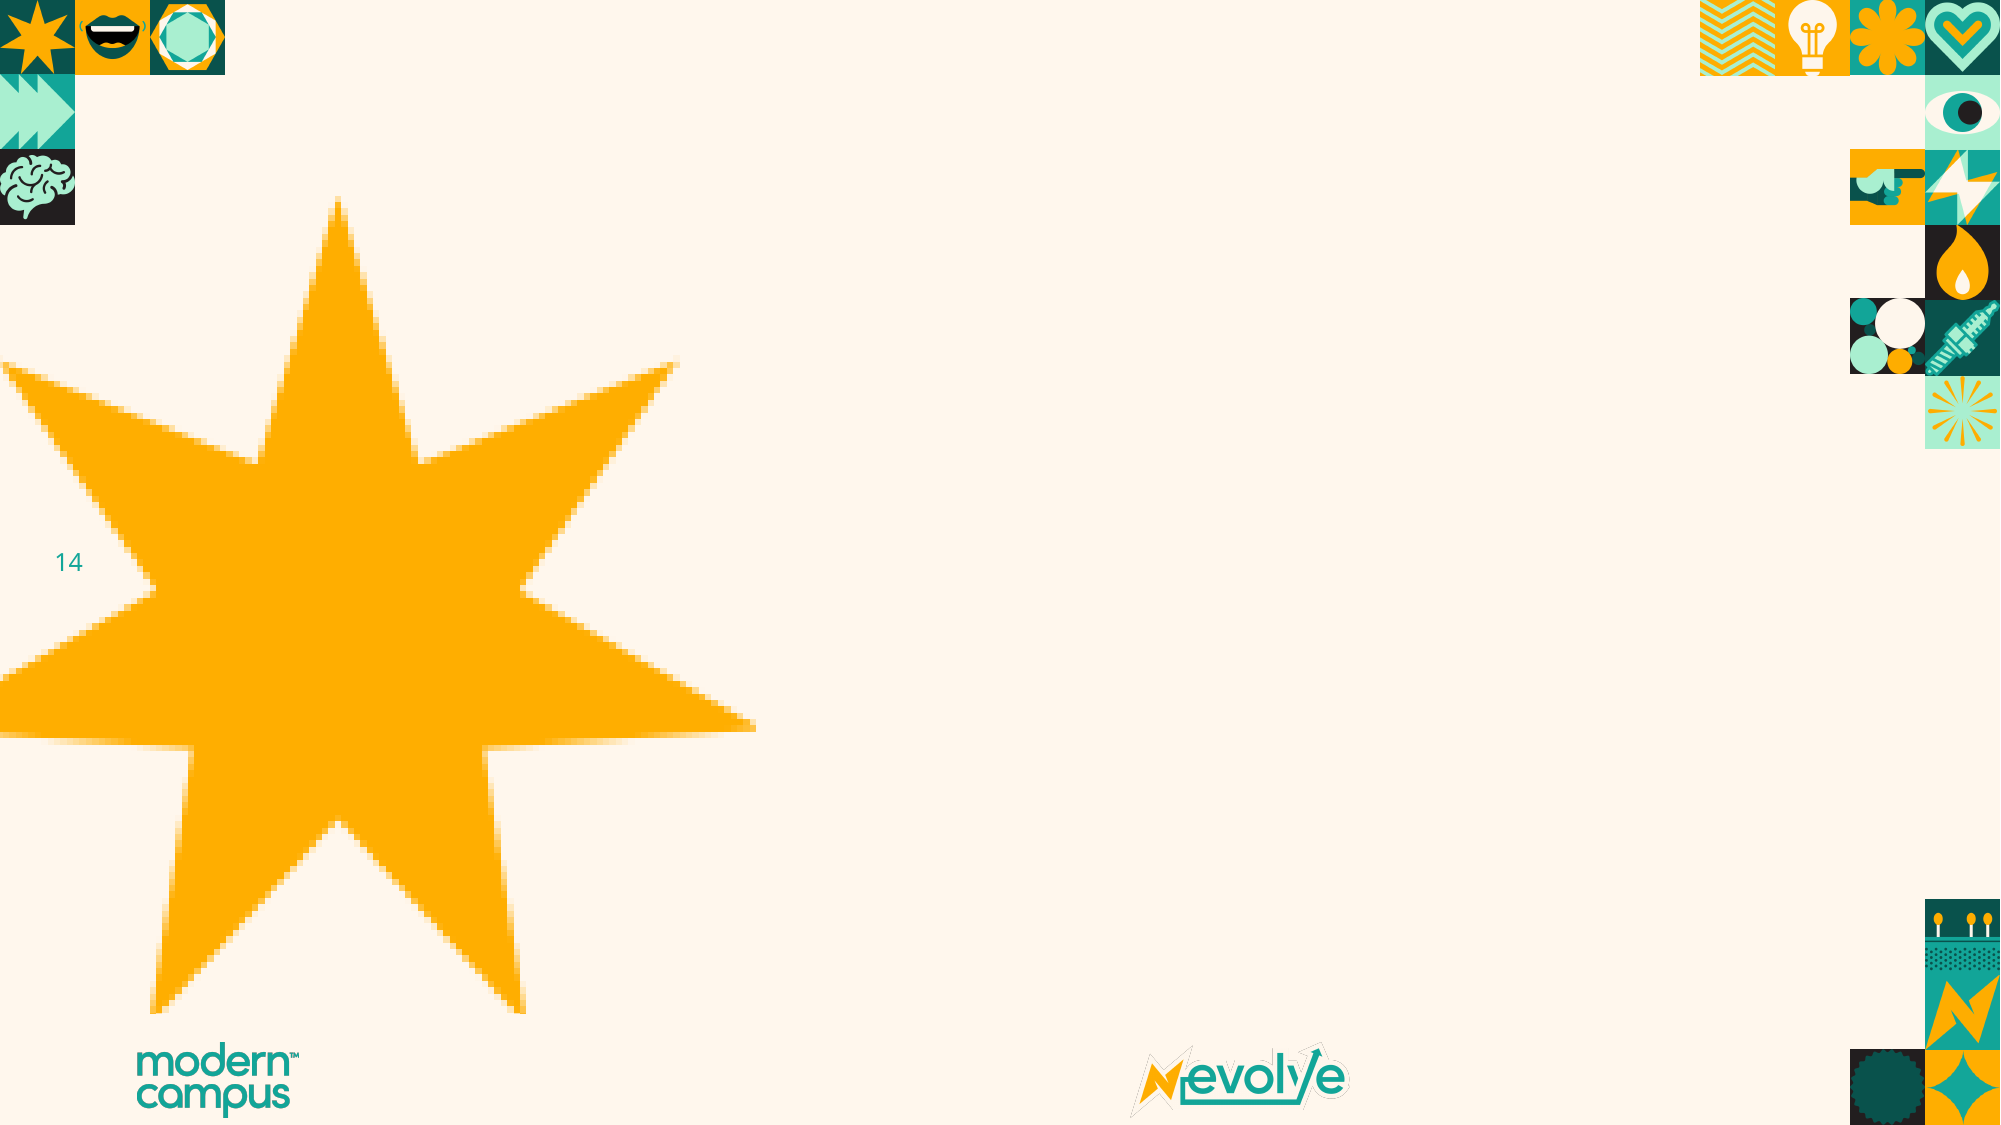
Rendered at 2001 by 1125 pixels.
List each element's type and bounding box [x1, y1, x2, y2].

picture [1700, 0, 2000, 449]
picture [1130, 1042, 1350, 1118]
picture [1850, 899, 2000, 1125]
picture [137, 1042, 299, 1118]
picture [0, 0, 225, 225]
